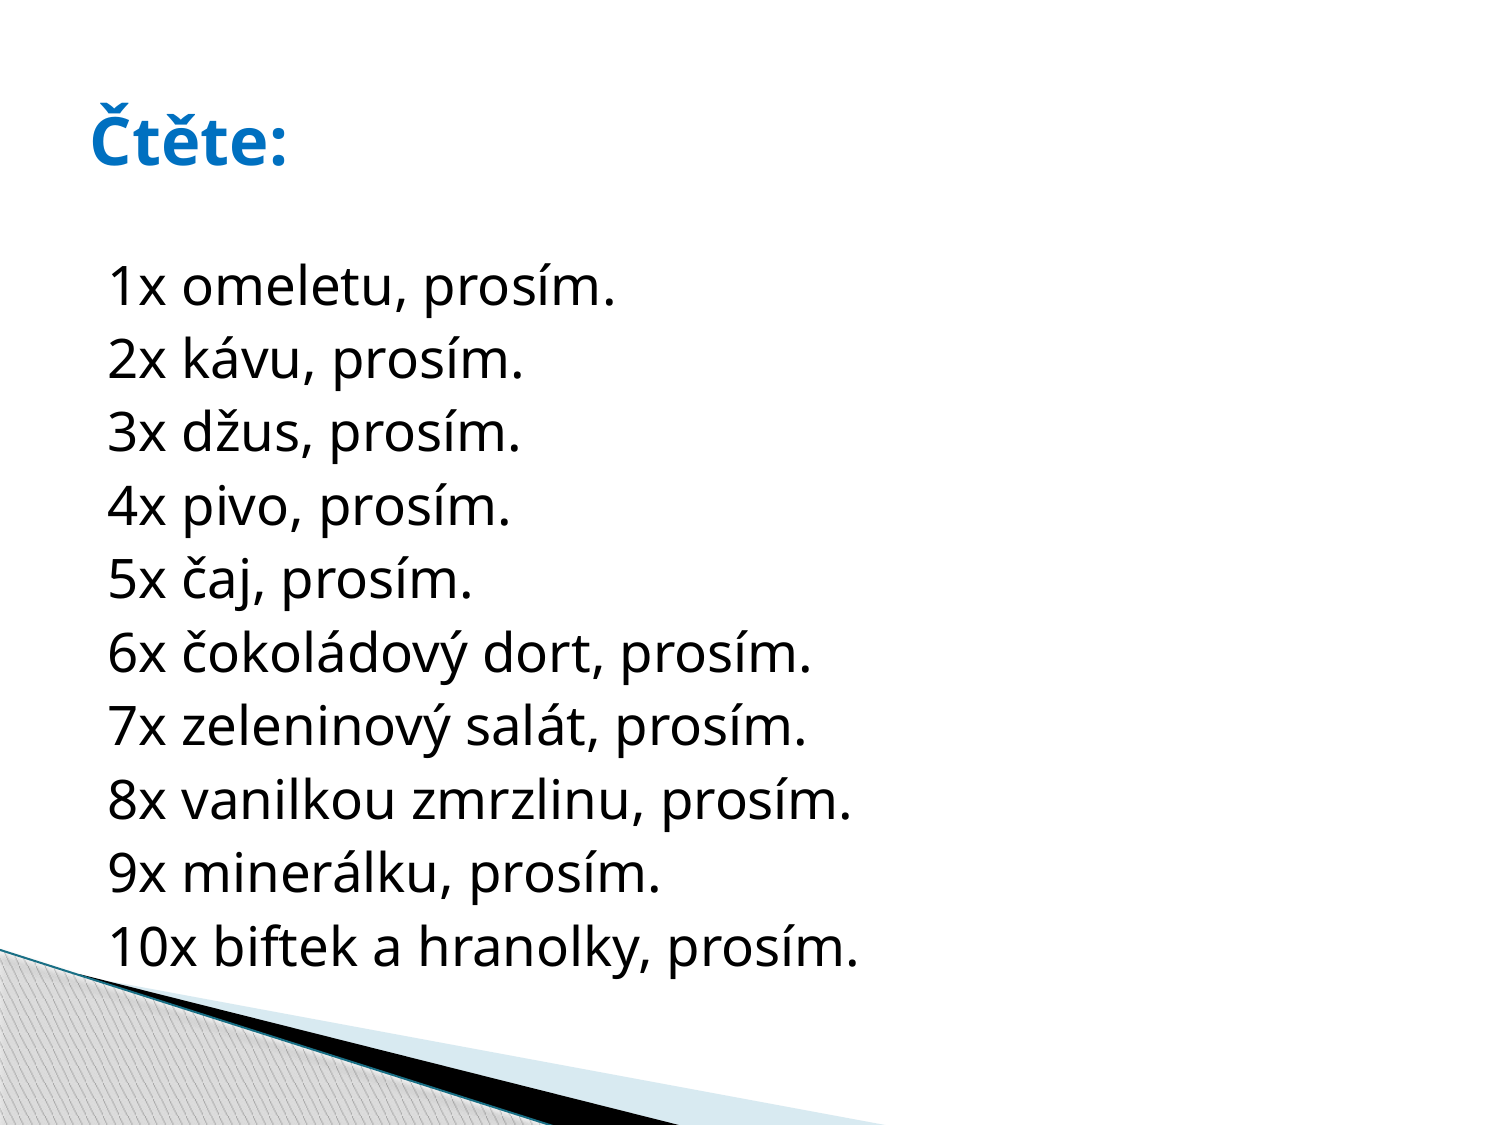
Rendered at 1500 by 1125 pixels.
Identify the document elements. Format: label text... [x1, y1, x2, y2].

title Čtěte: [75, 45, 1425, 233]
list 1x omeletu, prosím. 2x kávu, prosím. 3x džus, prosím. 4x pivo, prosím. 5x čaj, prosím. 6x čokoládový dort, prosím. 7x zeleninový salát, prosím. 8x vanilkou zmrzlinu, prosím. 9x minerálku, prosím. 10x biftek a hranolky, prosím. [75, 243, 1425, 986]
